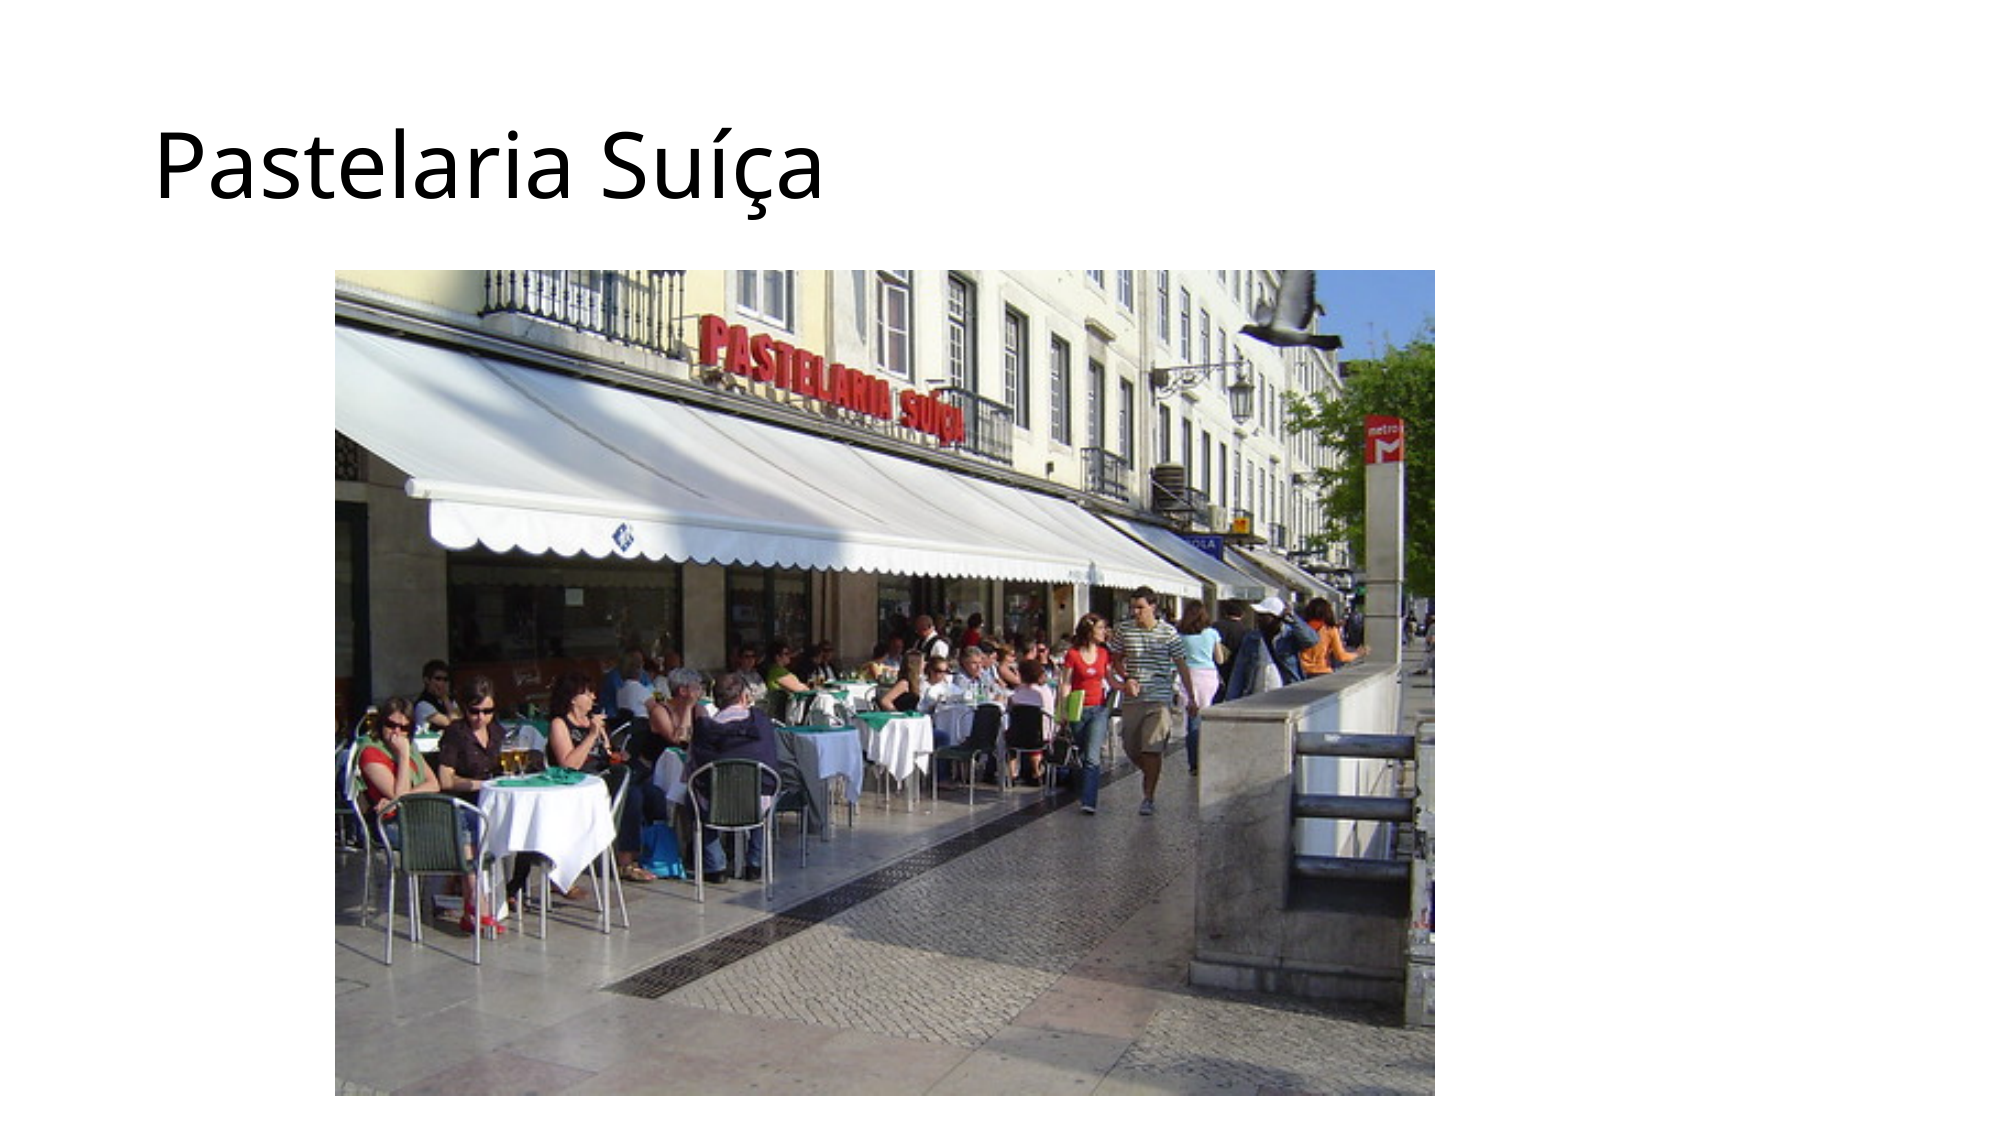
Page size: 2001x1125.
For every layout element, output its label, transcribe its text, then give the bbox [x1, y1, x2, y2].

title Pastelaria Suíça [137, 59, 1863, 278]
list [334, 270, 1435, 1096]
